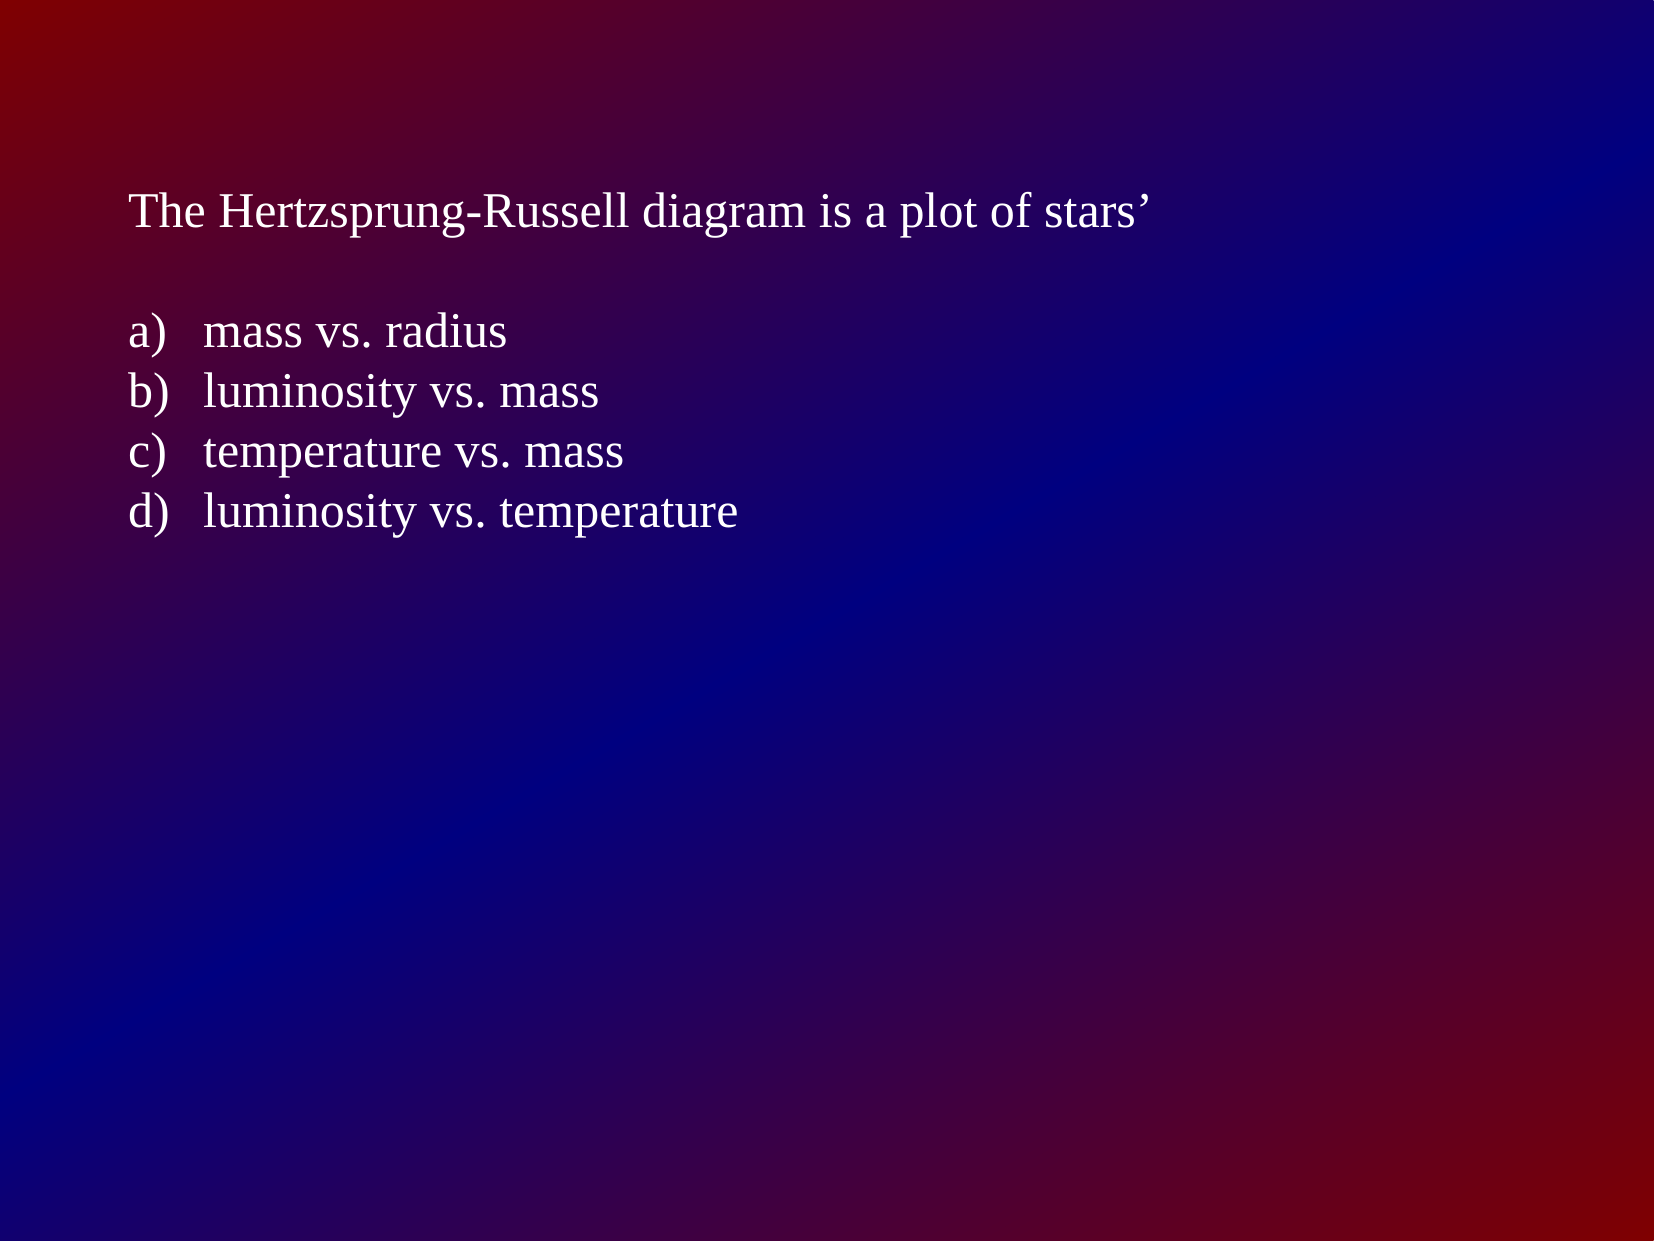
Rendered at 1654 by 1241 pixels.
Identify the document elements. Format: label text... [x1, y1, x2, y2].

text_box The Hertzsprung-Russell diagram is a plot of stars’ mass vs. radius luminosity vs. mass temperature vs. mass luminosity vs. temperature [113, 170, 1319, 545]
